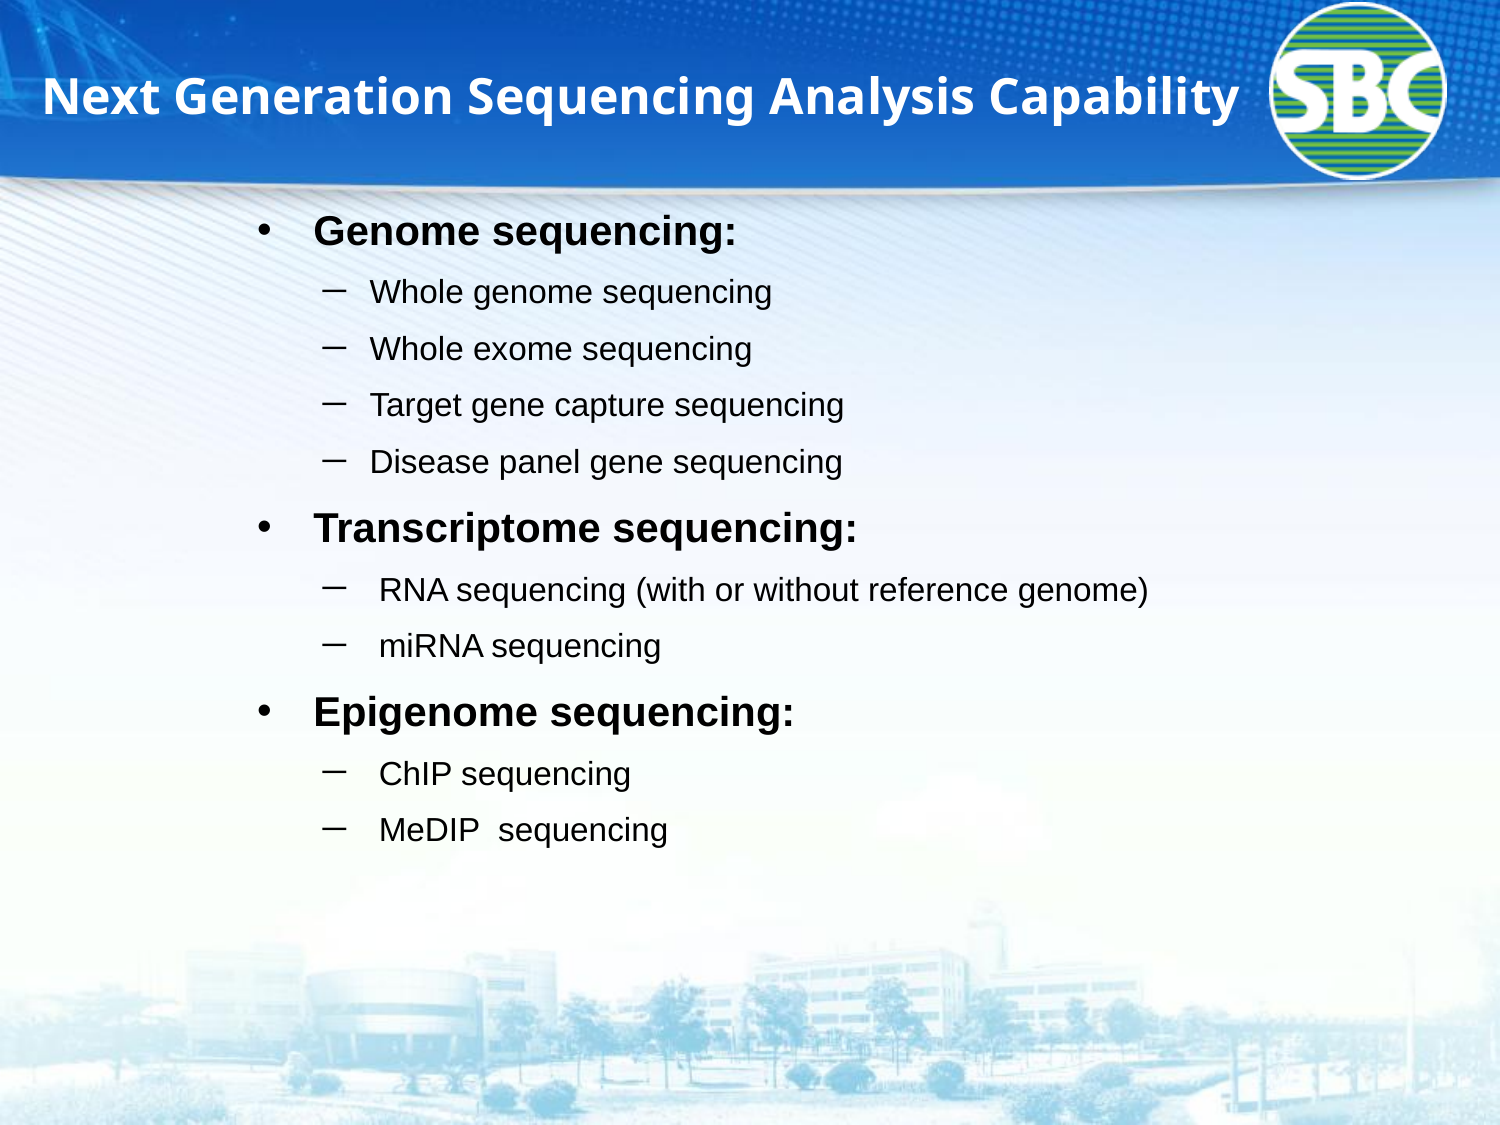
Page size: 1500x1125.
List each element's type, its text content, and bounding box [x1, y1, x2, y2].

list Genome sequencing: Whole genome sequencing Whole exome sequencing Target gene capture sequencing Disease panel gene sequencing Transcriptome sequencing: RNA sequencing (with or without reference genome) miRNA sequencing Epigenome sequencing: ChIP sequencing MeDIP sequencing [241, 196, 1353, 856]
title Next Generation Sequencing Analysis Capability [0, 18, 1282, 171]
picture [0, 0, 1500, 1125]
